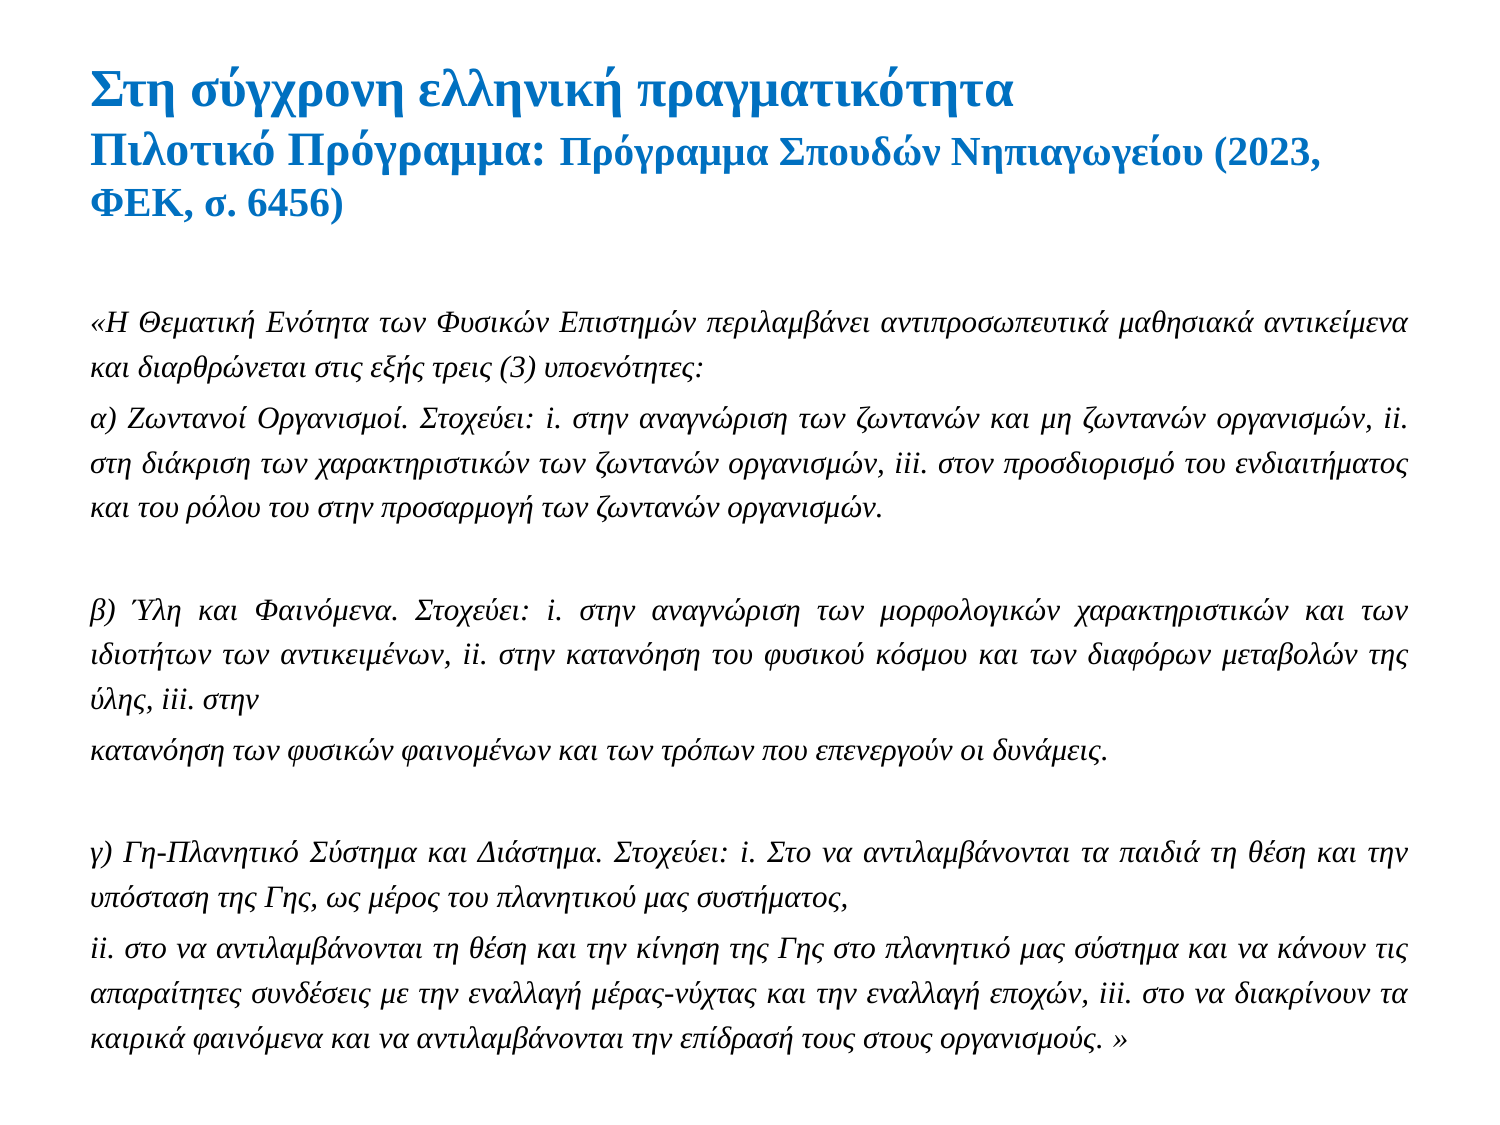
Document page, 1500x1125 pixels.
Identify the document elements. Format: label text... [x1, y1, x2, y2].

title Στη σύγχρονη ελληνική πραγματικότητα Πιλοτικό Πρόγραμμα: Πρόγραμμα Σπουδών Νηπιαγωγείου (2023, ΦΕΚ, σ. 6456) [75, 45, 1425, 233]
list «Η Θεματική Ενότητα των Φυσικών Επιστημών περιλαμβάνει αντιπροσωπευτικά μαθησιακά αντικείμενα και διαρθρώνεται στις εξής τρεις (3) υποενότητες: α) Ζωντανοί Οργανισμοί. Στοχεύει: i. στην αναγνώριση των ζωντανών και μη ζωντανών οργανισμών, ii. στη διάκριση των χαρακτηριστικών των ζωντανών οργανισμών, iii. στον προσδιορισμό του ενδιαιτήματος και του ρόλου του στην προσαρμογή των ζωντανών οργανισμών. β) Ύλη και Φαινόμενα. Στοχεύει: i. στην αναγνώριση των μορφολογικών χαρακτηριστικών και των ιδιοτήτων των αντικειμένων, ii. στην κατανόηση του φυσικού κόσμου και των διαφόρων μεταβολών της ύλης, iii. στην κατανόηση των φυσικών φαινομένων και των τρόπων που επενεργούν οι δυνάμεις. γ) Γη-Πλανητικό Σύστημα και Διάστημα. Στοχεύει: i. Στο να αντιλαμβάνονται τα παιδιά τη θέση και την υπόσταση της Γης, ως μέρος του πλανητικού μας συστήματος, ii. στο να αντιλαμβάνονται τη θέση και την κίνηση της Γης στο πλανητικό μας σύστημα και να κάνουν τις απαραίτητες συνδέσεις με την εναλλαγή μέρας-νύχτας και την εναλλαγή εποχών, iii. στο να διακρίνουν τα καιρικά φαινόμενα και να αντιλαμβάνονται την επίδρασή τους στους οργανισμούς. » [75, 262, 1425, 1106]
